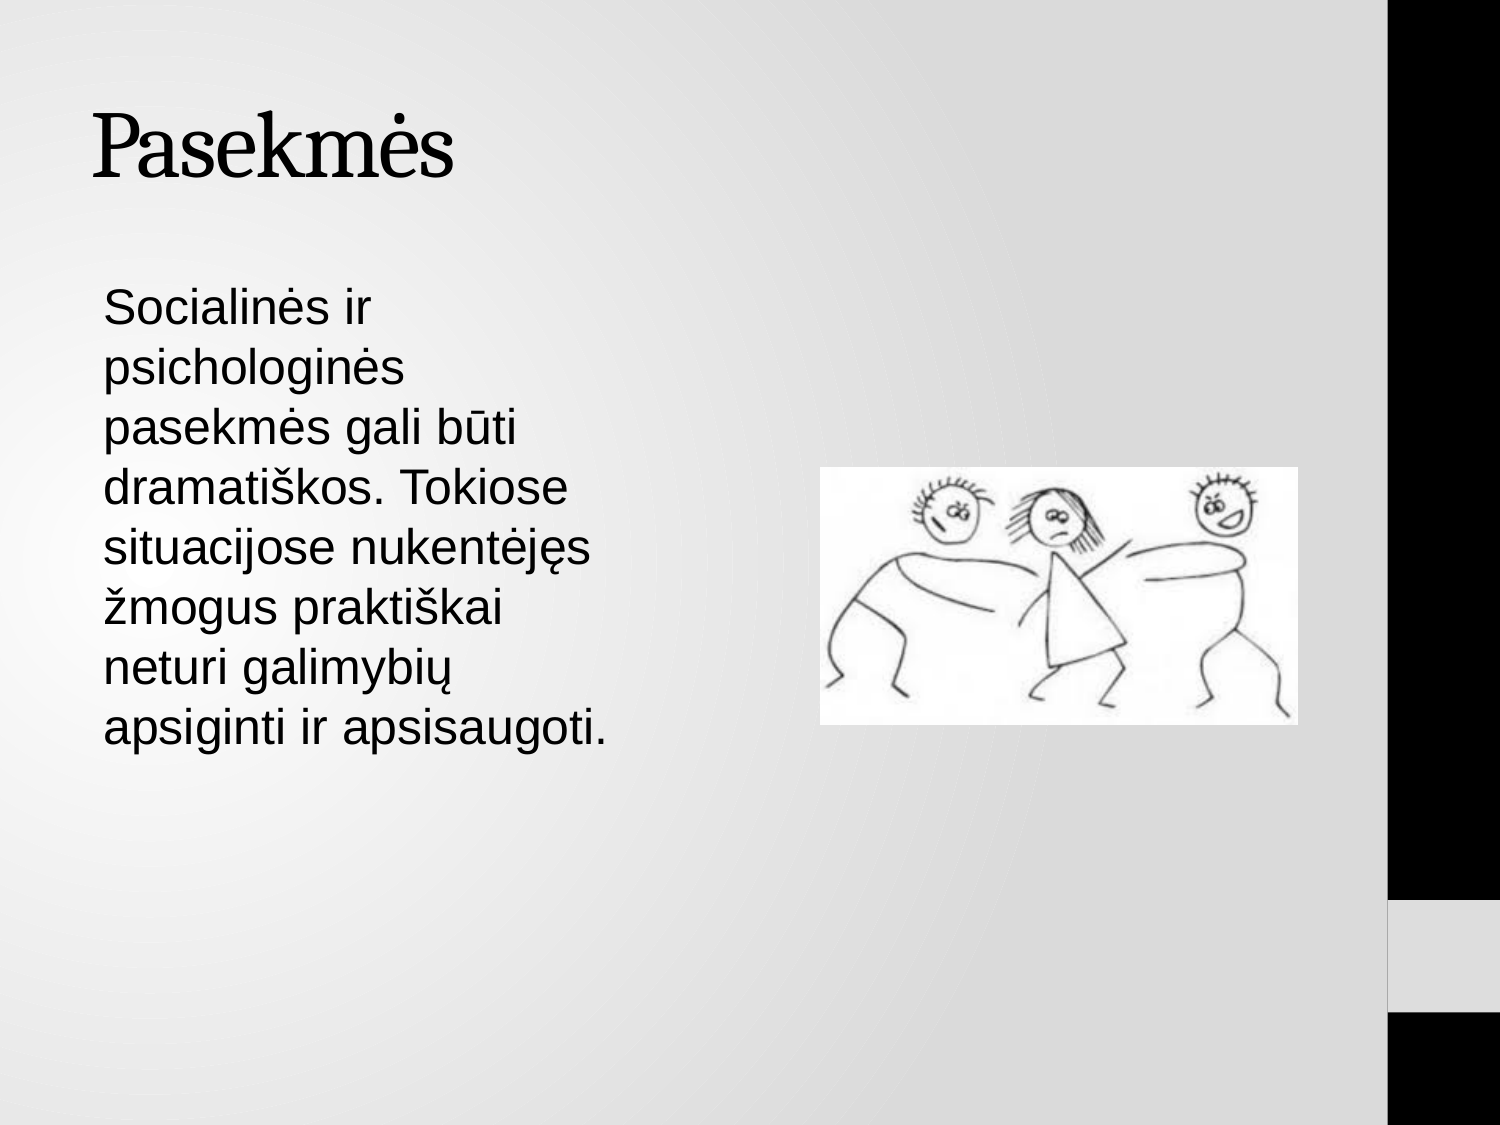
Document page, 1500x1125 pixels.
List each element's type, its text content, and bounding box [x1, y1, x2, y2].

title Pasekmės [75, 45, 1325, 233]
list Socialinės ir psichologinės pasekmės gali būti dramatiškos. Tokiose situacijose nukentėjęs žmogus praktiškai neturi galimybių apsiginti ir apsisaugoti. [88, 267, 656, 1010]
picture [820, 466, 1298, 726]
